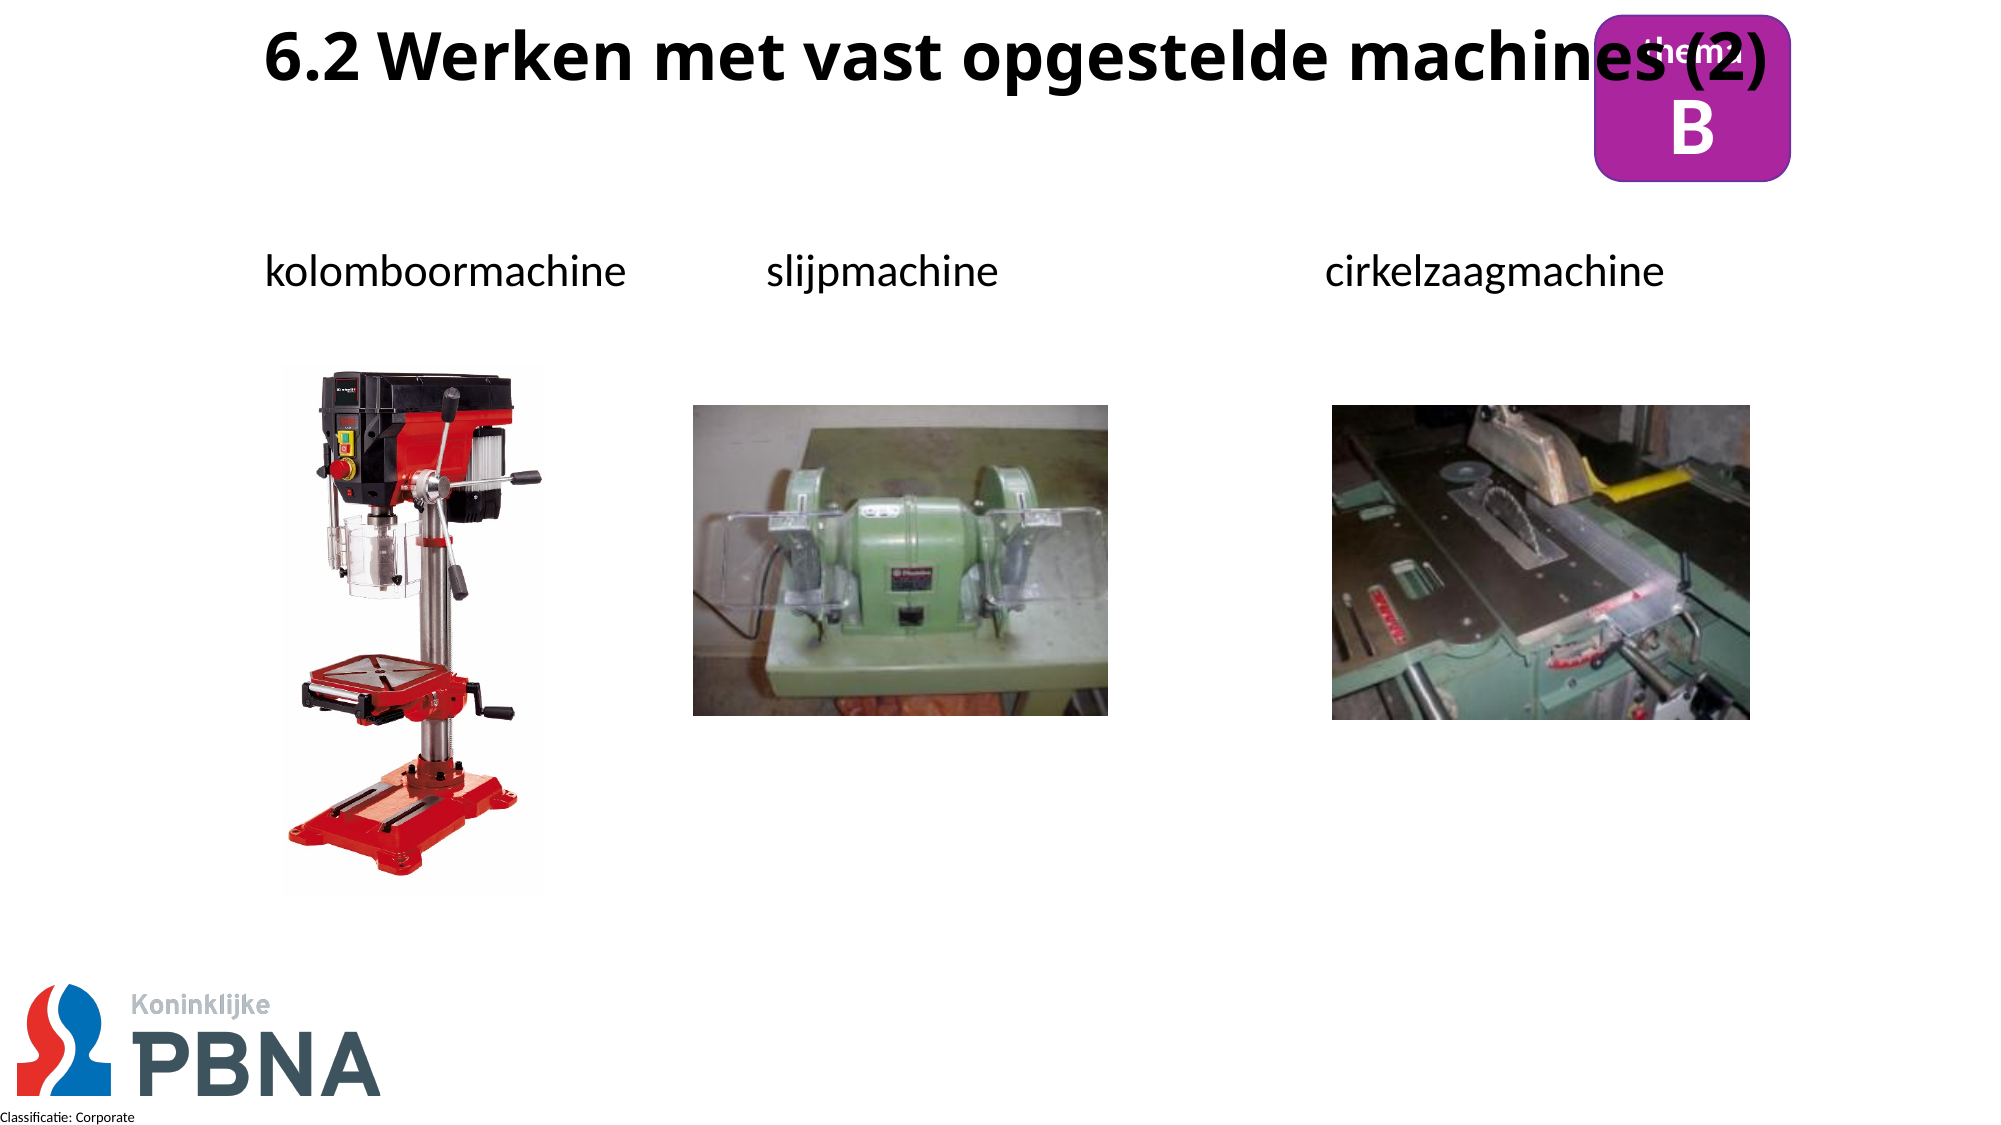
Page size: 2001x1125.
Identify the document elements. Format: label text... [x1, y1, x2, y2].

picture [17, 984, 381, 1096]
picture [282, 365, 545, 897]
title 6.2 Werken met vast opgestelde machines (2) [249, 15, 1975, 234]
picture [693, 405, 1108, 716]
list kolomboormachine slijpmachine cirkelzaagmachine [249, 239, 1975, 954]
picture [1332, 405, 1750, 720]
